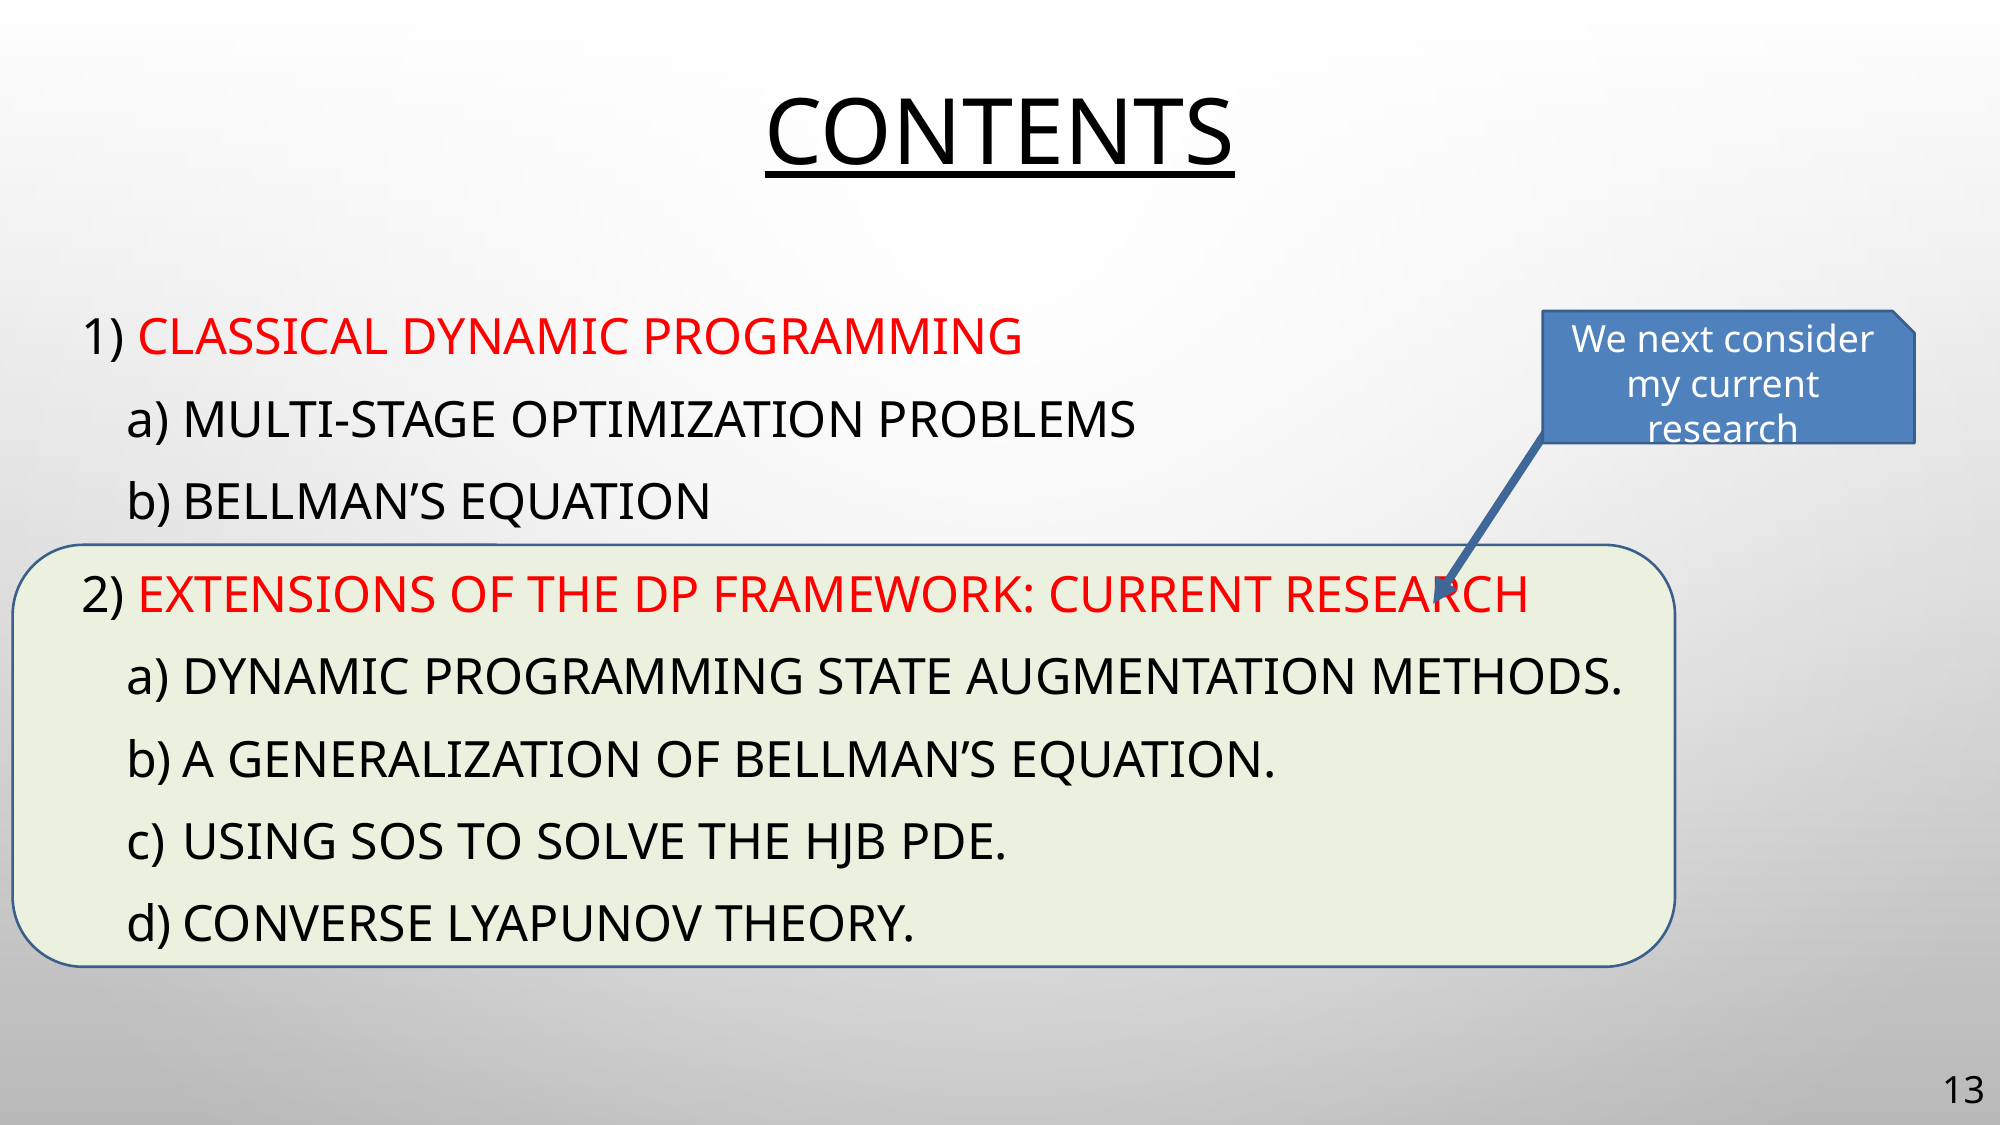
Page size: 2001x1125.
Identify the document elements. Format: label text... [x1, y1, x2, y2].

picture [0, 0, 2000, 1125]
text_box We next consider my current research [1541, 309, 1916, 445]
slide_number 13 [1874, 1061, 2000, 1122]
text_box [11, 545, 66, 967]
title Contents [149, 3, 1851, 266]
list Classical Dynamic Programming Multi-Stage Optimization Problems Bellman’s Equation Extensions of the DP Framework: Current Research Dynamic Programming state augmentation methods. A Generalization of Bellman’s Equation. Using SOS to Solve The HJB PDE. Converse Lyapunov Theory. [66, 285, 1917, 1087]
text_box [1432, 432, 1546, 604]
